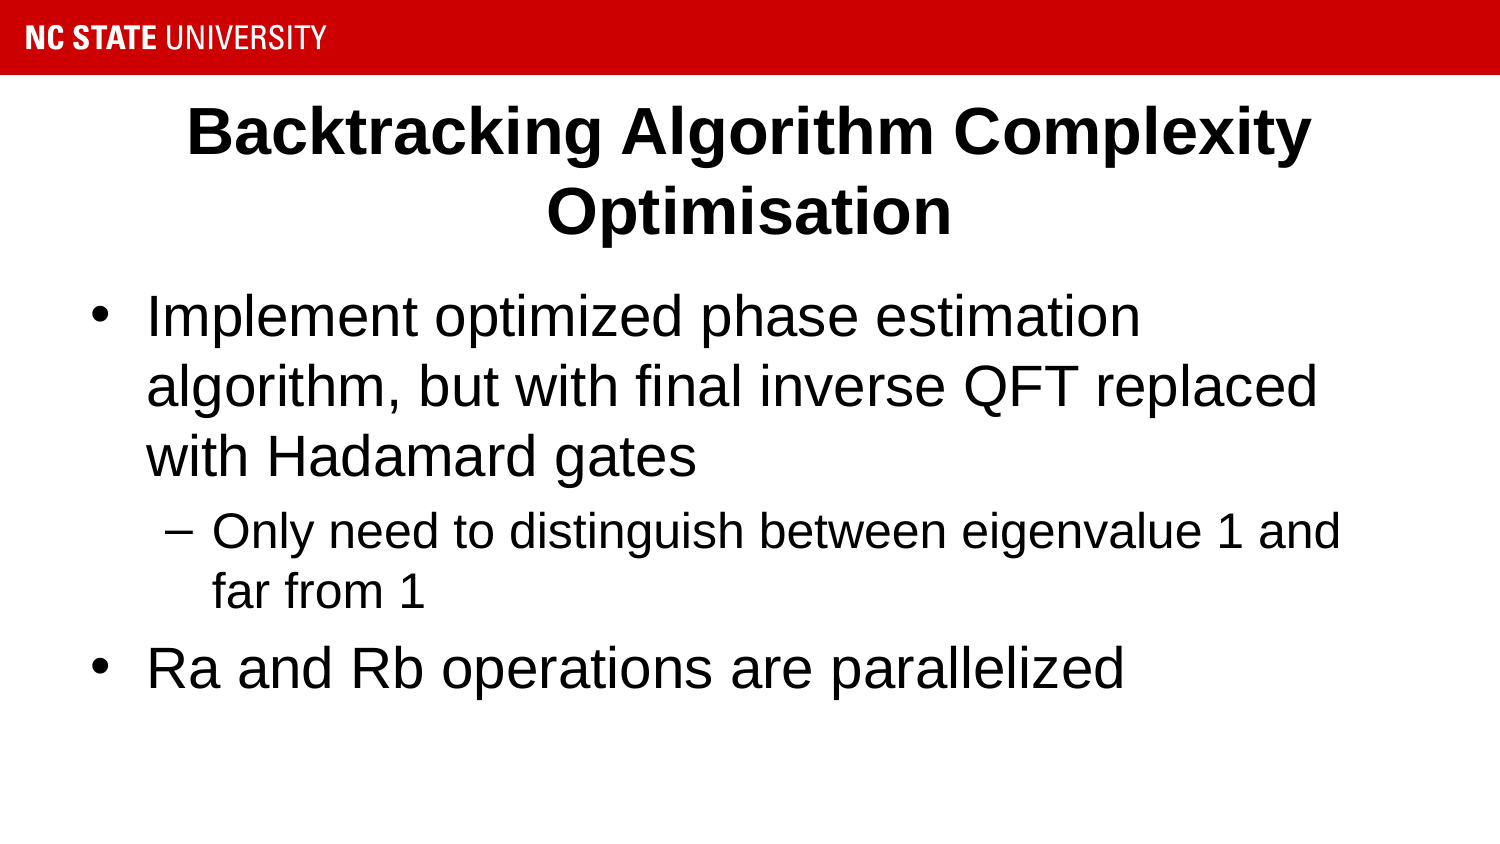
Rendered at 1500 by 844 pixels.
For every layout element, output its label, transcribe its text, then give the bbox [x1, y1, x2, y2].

list Implement optimized phase estimation algorithm, but with final inverse QFT replaced with Hadamard gates Only need to distinguish between eigenvalue 1 and far from 1 Ra and Rb operations are parallelized [75, 271, 1425, 783]
picture [0, 0, 1500, 75]
title Backtracking Algorithm Complexity Optimisation [75, 93, 1425, 243]
